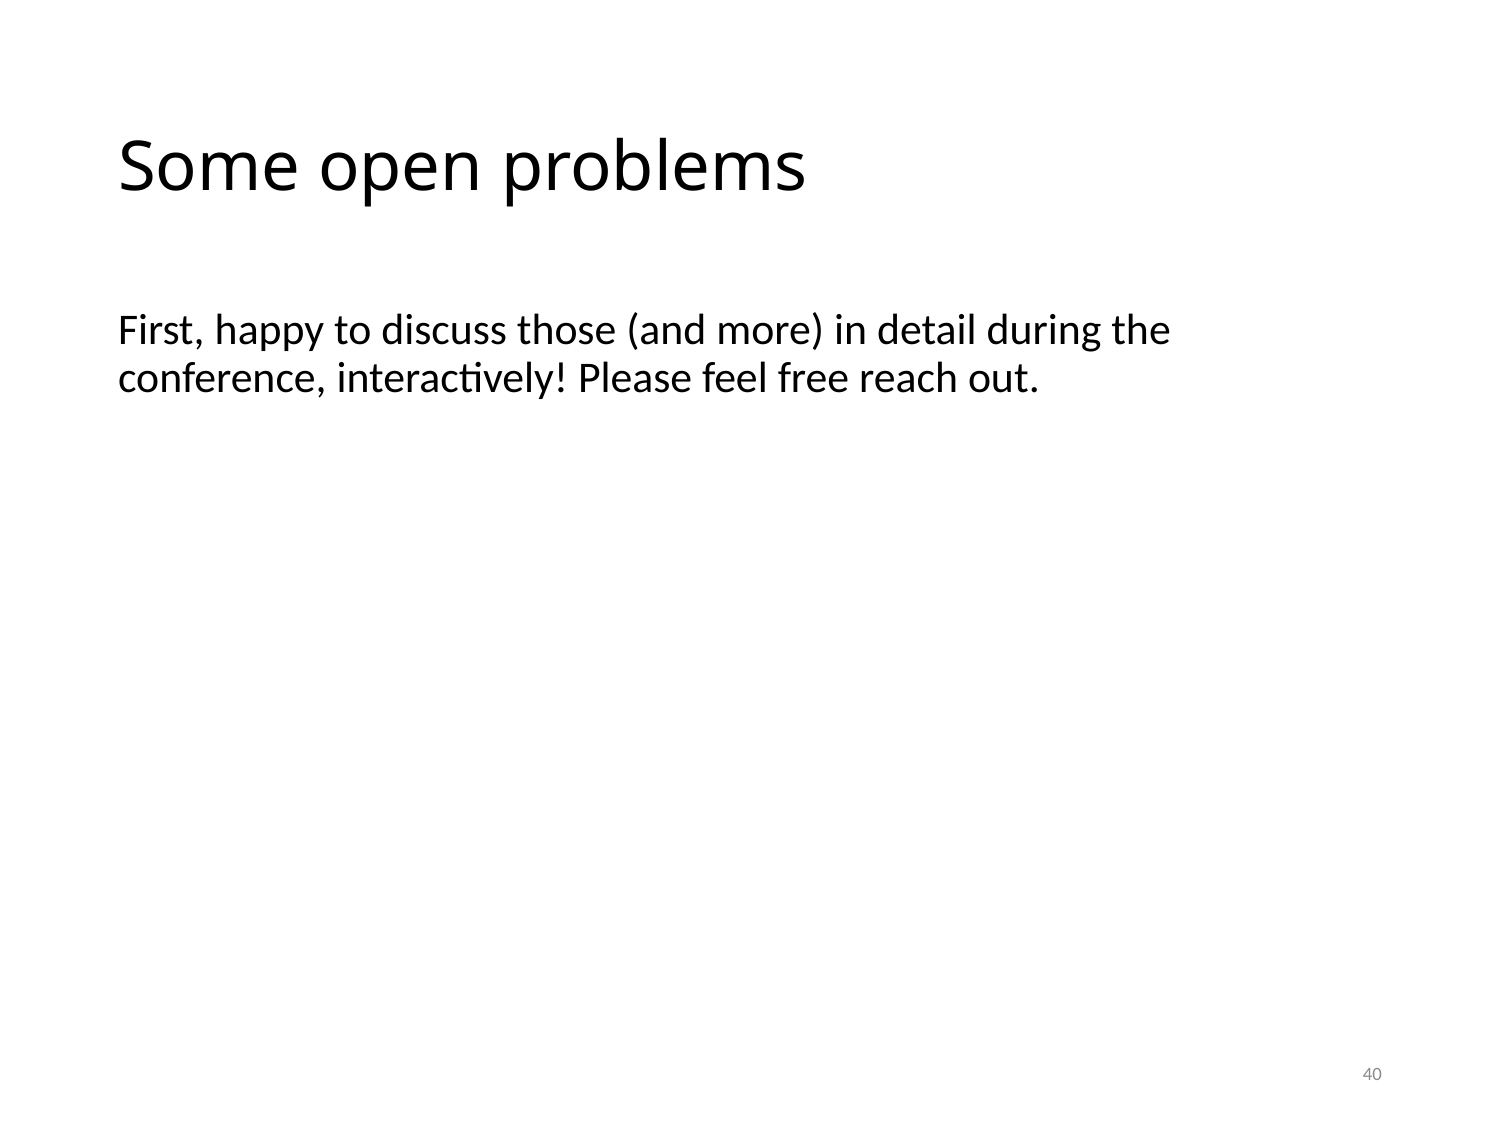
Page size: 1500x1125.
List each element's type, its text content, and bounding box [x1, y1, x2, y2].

list First, happy to discuss those (and more) in detail during the conference, interactively! Please feel free reach out. [103, 299, 1397, 1014]
slide_number 40 [1059, 1042, 1397, 1103]
title Some open problems [103, 59, 1397, 278]
